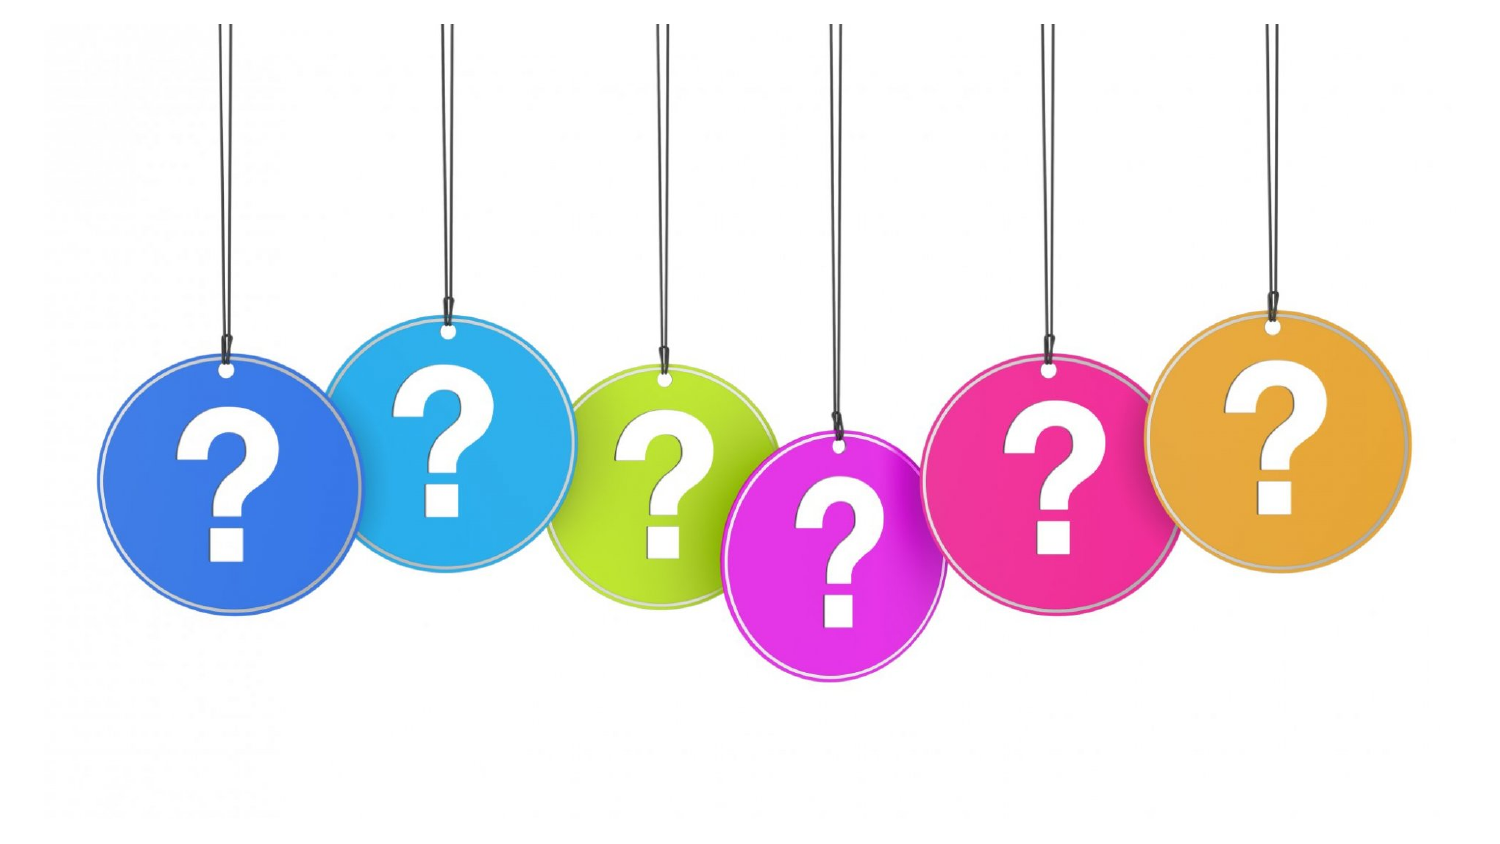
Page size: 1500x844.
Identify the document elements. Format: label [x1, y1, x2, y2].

picture [44, 24, 1456, 819]
